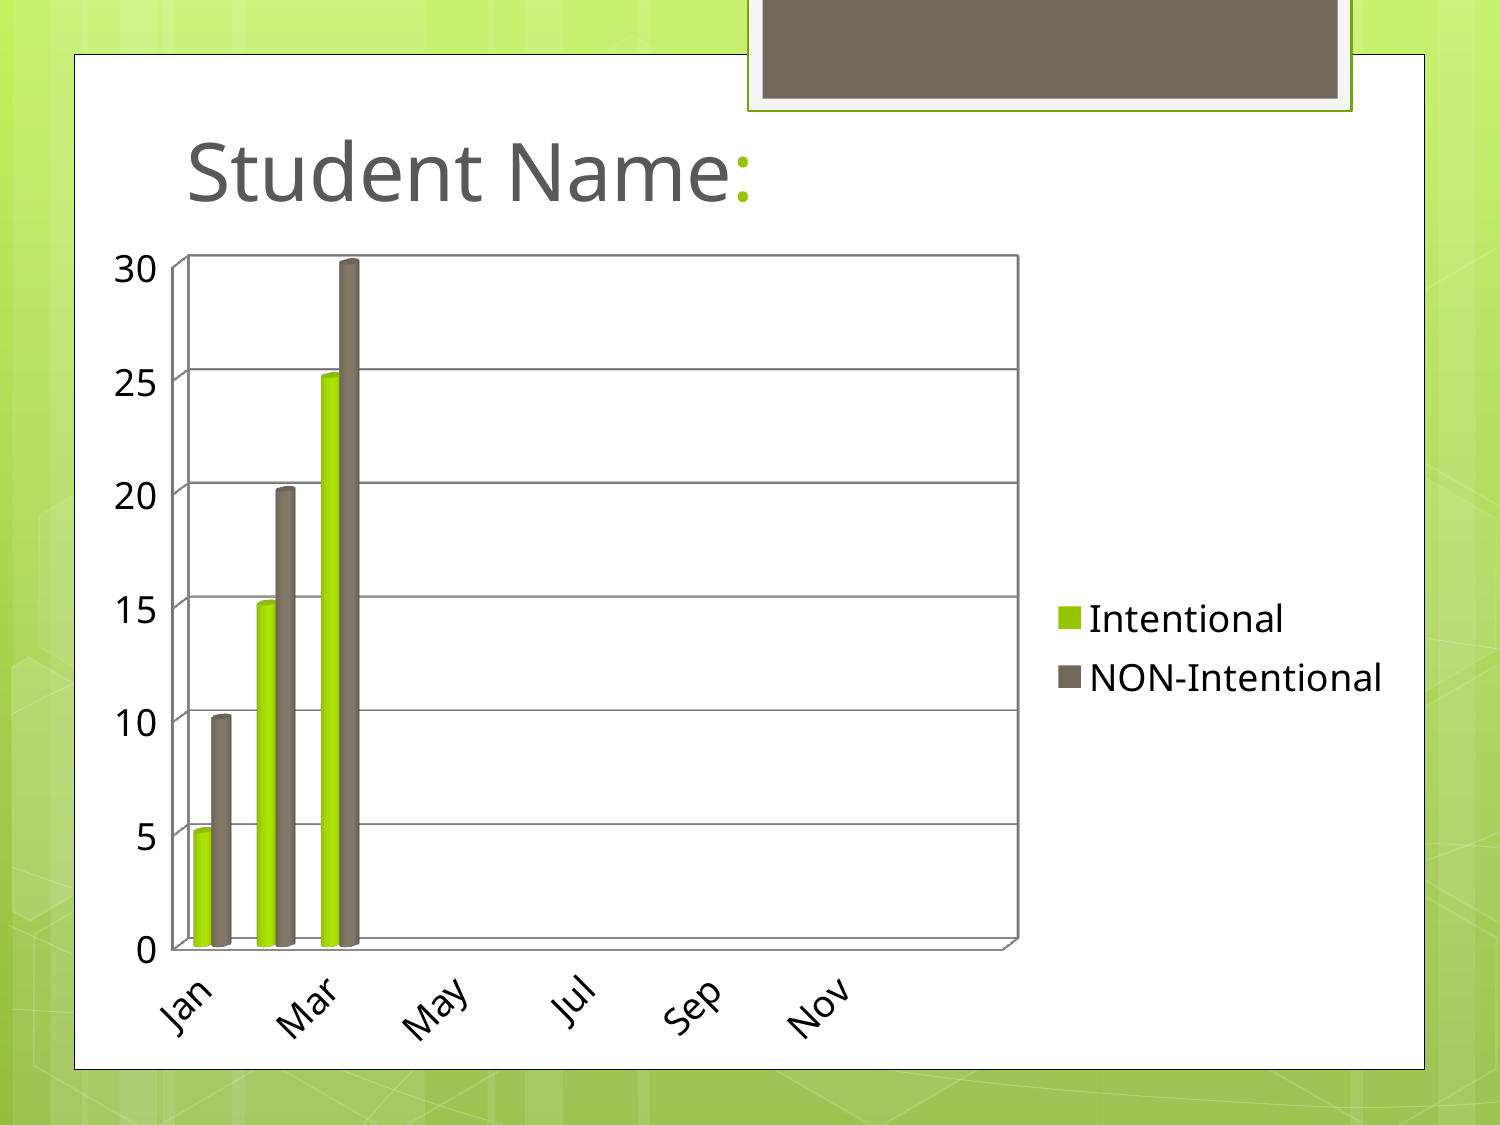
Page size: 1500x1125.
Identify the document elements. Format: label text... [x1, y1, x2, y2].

title Student Name: [171, 112, 1324, 222]
chart [87, 224, 1409, 1070]
